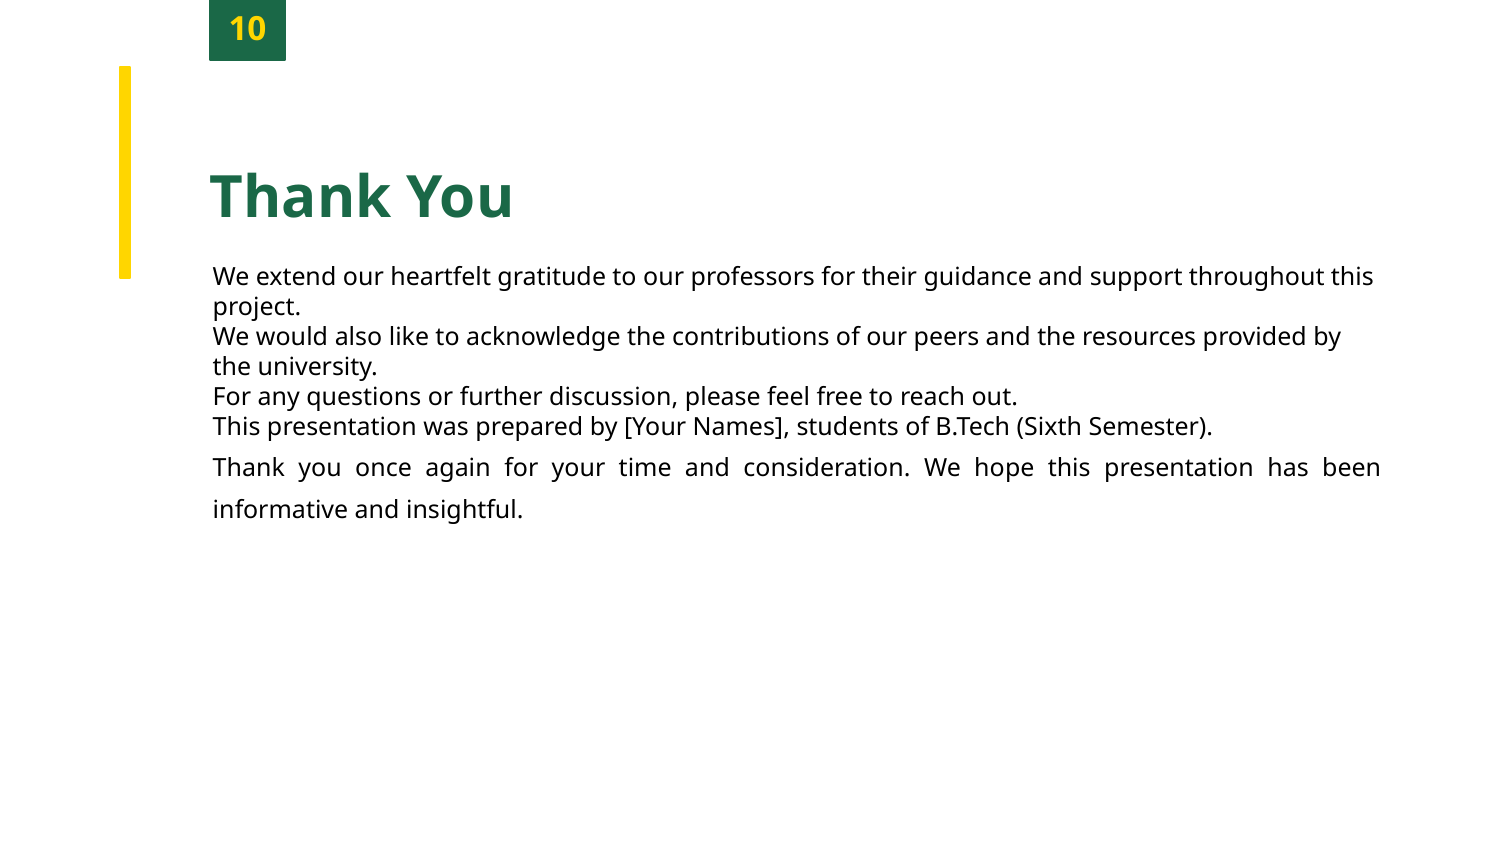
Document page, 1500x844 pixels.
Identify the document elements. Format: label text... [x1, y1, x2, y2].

text_box [119, 67, 131, 279]
text_box Thank You [194, 151, 1395, 237]
text_box We extend our heartfelt gratitude to our professors for their guidance and support throughout this project. We would also like to acknowledge the contributions of our peers and the resources provided by the university. For any questions or further discussion, please feel free to reach out. This presentation was prepared by [Your Names], students of B.Tech (Sixth Semester). Thank you once again for your time and consideration. We hope this presentation has been informative and insightful. [197, 253, 1398, 802]
text_box 10 [209, 0, 285, 60]
